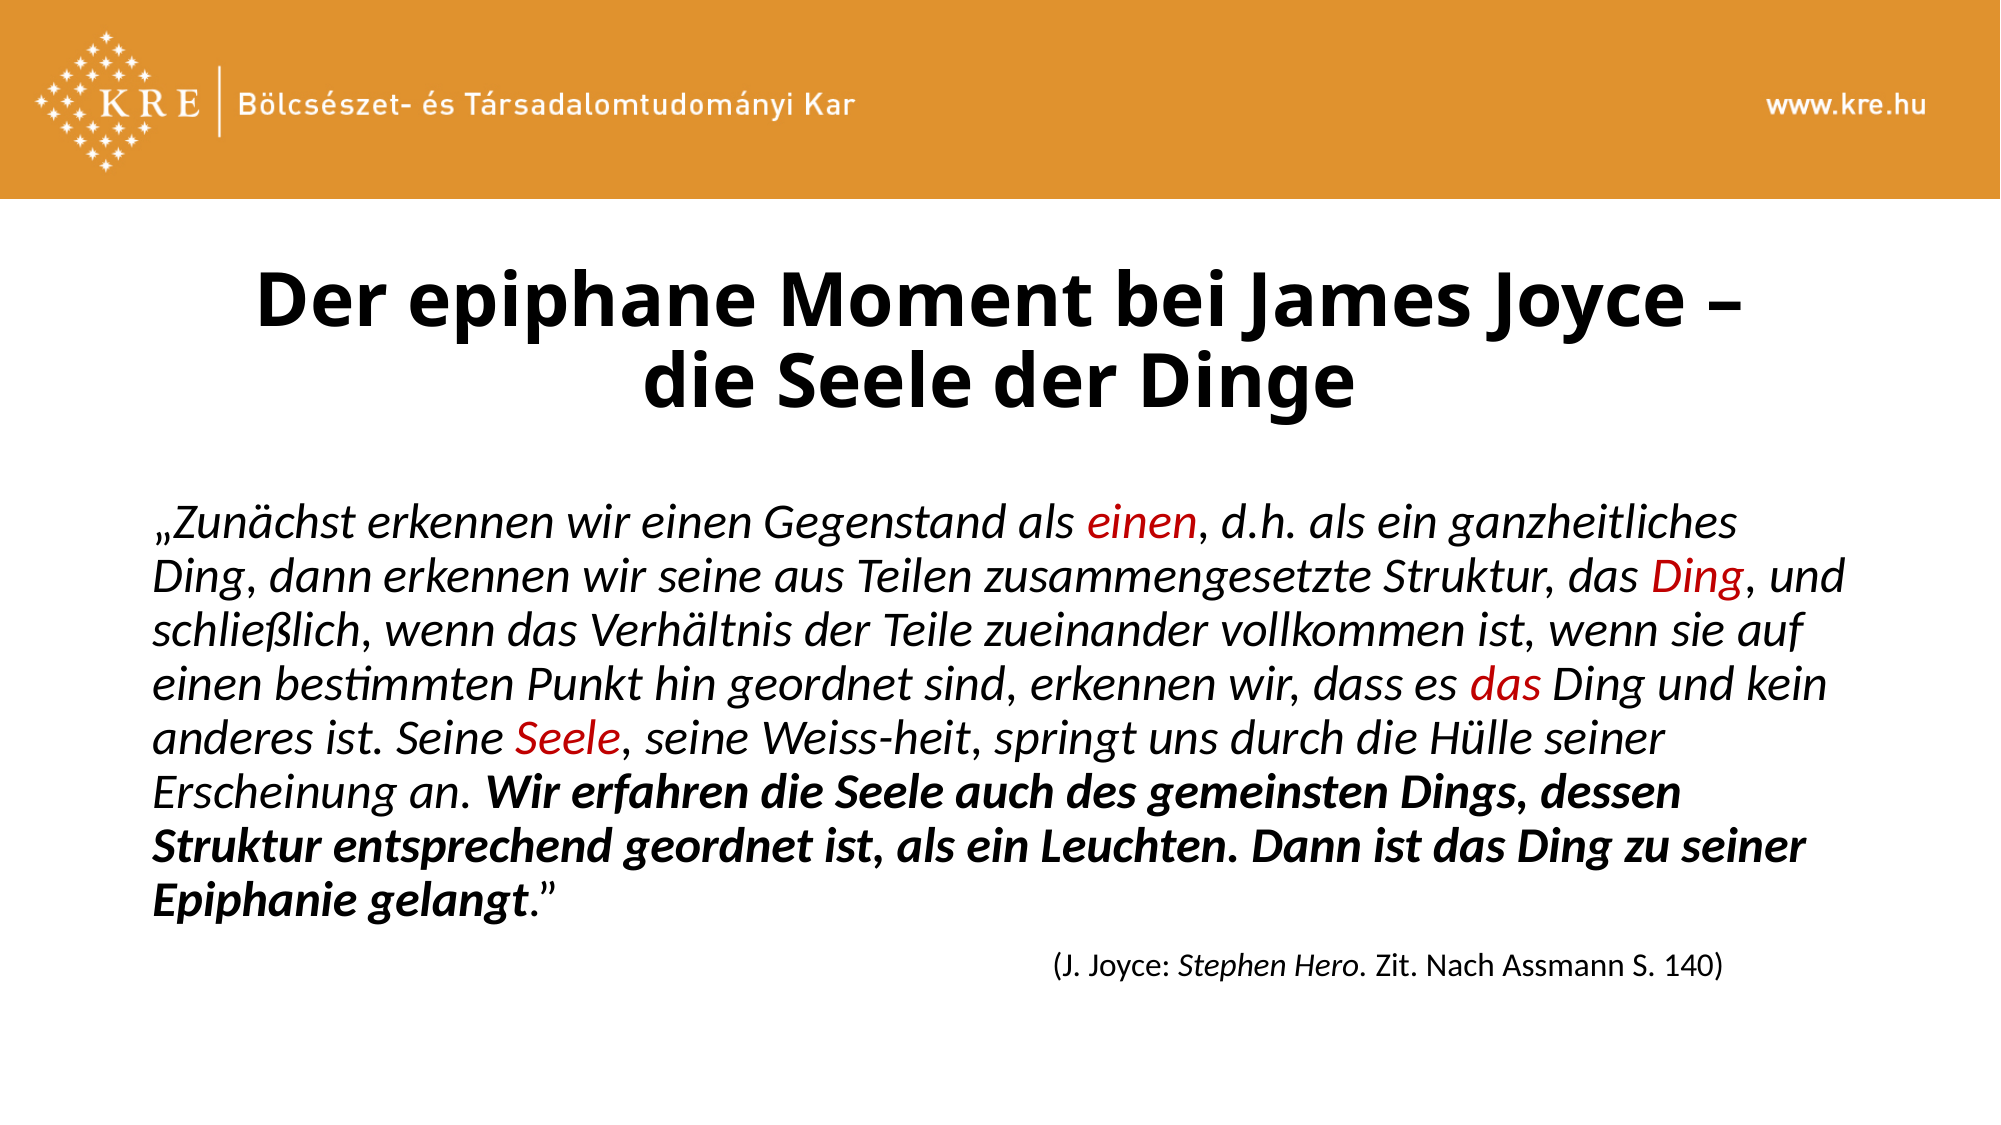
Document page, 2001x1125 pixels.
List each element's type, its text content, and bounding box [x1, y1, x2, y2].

picture [0, 0, 2000, 199]
title Der epiphane Moment bei James Joyce – die Seele der Dinge [137, 234, 1863, 452]
list „Zunächst erkennen wir einen Gegenstand als einen, d.h. als ein ganzheitliches Ding, dann erkennen wir seine aus Teilen zusammengesetzte Struktur, das Ding, und schließlich, wenn das Verhältnis der Teile zueinander vollkommen ist, wenn sie auf einen bestimmten Punkt hin geordnet sind, erkennen wir, dass es das Ding und kein anderes ist. Seine Seele, seine Weiss-heit, springt uns durch die Hülle seiner Erscheinung an. Wir erfahren die Seele auch des gemeinsten Dings, dessen Struktur entsprechend geordnet ist, als ein Leuchten. Dann ist das Ding zu seiner Epiphanie gelangt.” (J. Joyce: Stephen Hero. Zit. Nach Assmann S. 140) [137, 488, 1863, 1096]
